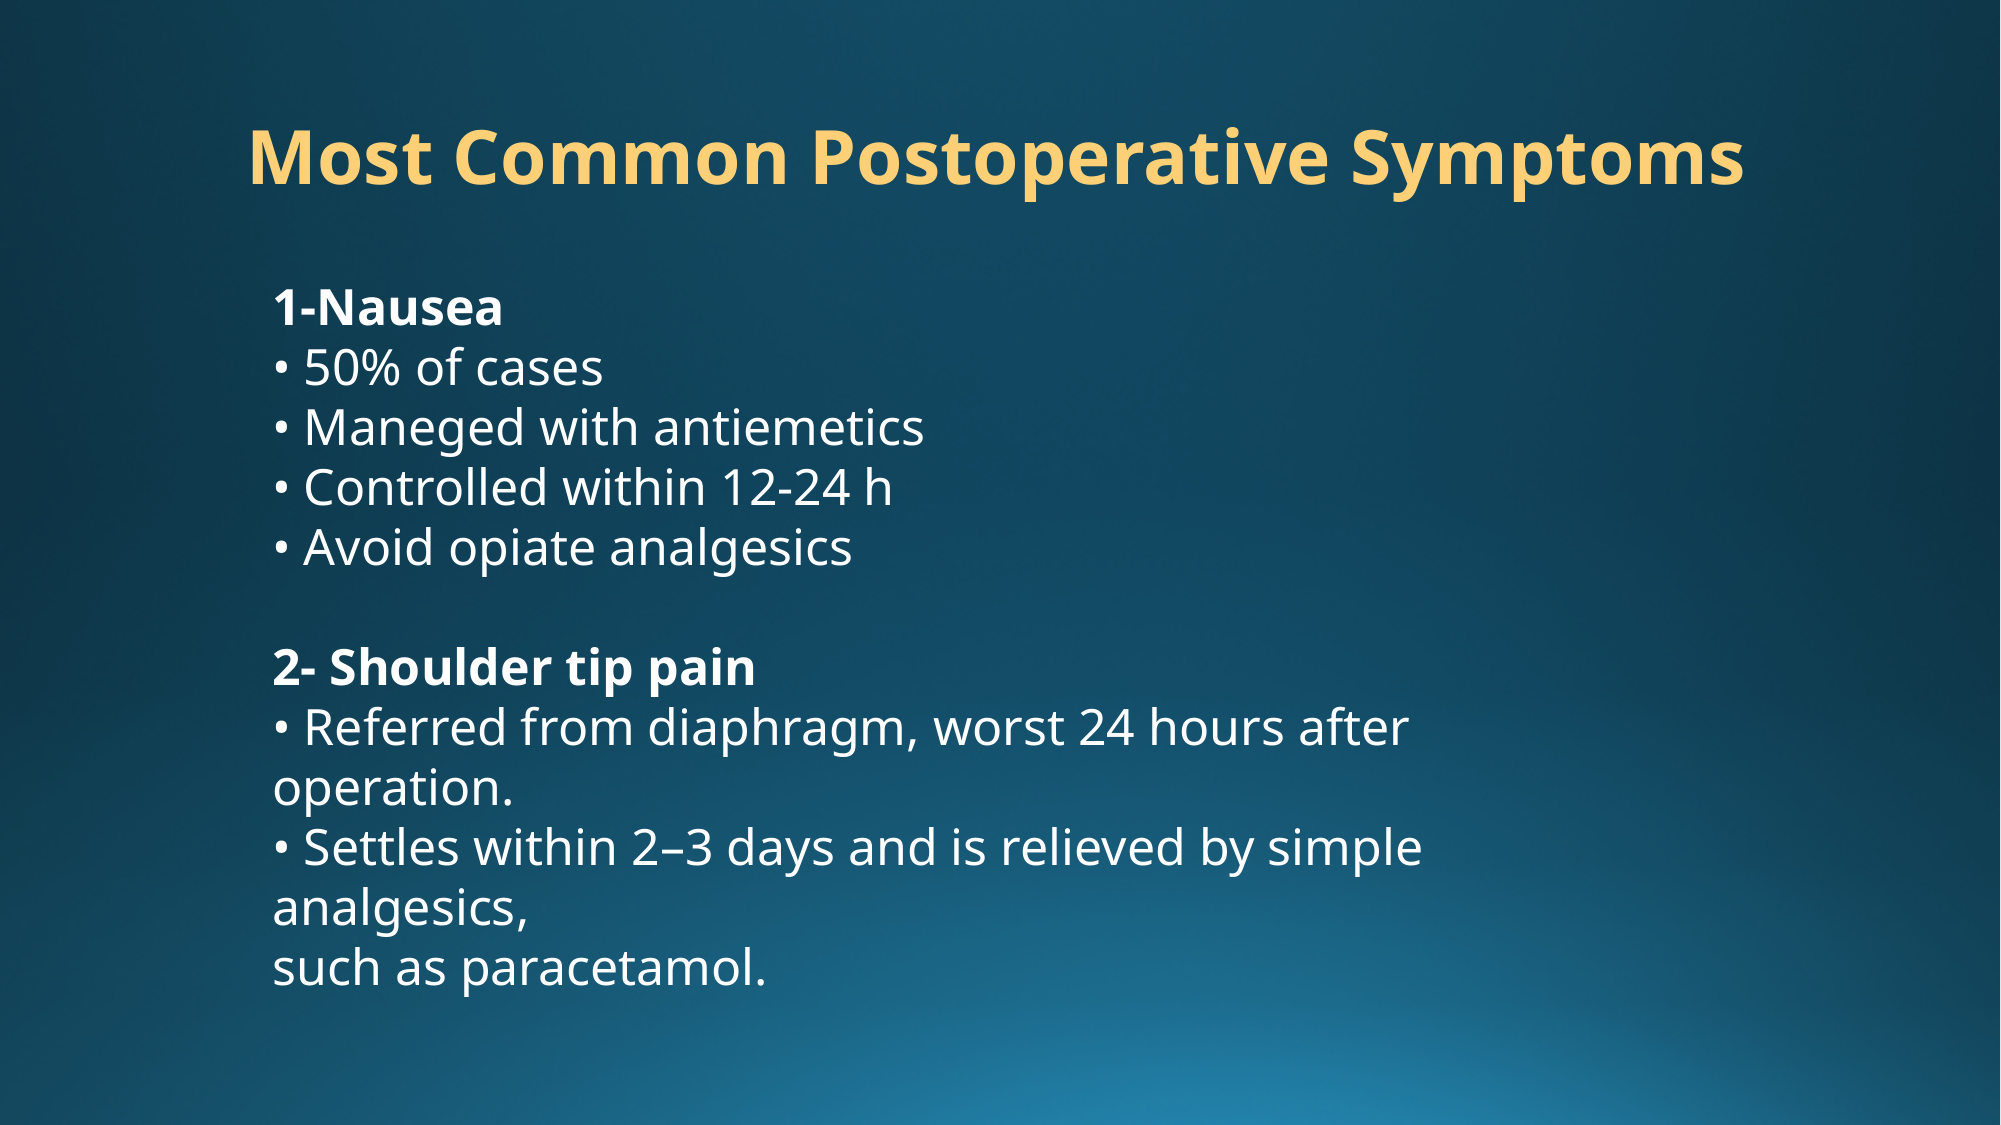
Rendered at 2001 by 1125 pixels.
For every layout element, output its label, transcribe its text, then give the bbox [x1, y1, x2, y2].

text_box 1-Nausea • 50% of cases • Maneged with antiemetics • Controlled within 12-24 h • Avoid opiate analgesics 2- Shoulder tip pain • Referred from diaphragm, worst 24 hours after operation. • Settles within 2–3 days and is relieved by simple analgesics, such as paracetamol. [257, 267, 1603, 1003]
picture [0, 0, 2001, 1125]
text_box Most Common Postoperative Symptoms [231, 102, 1781, 207]
